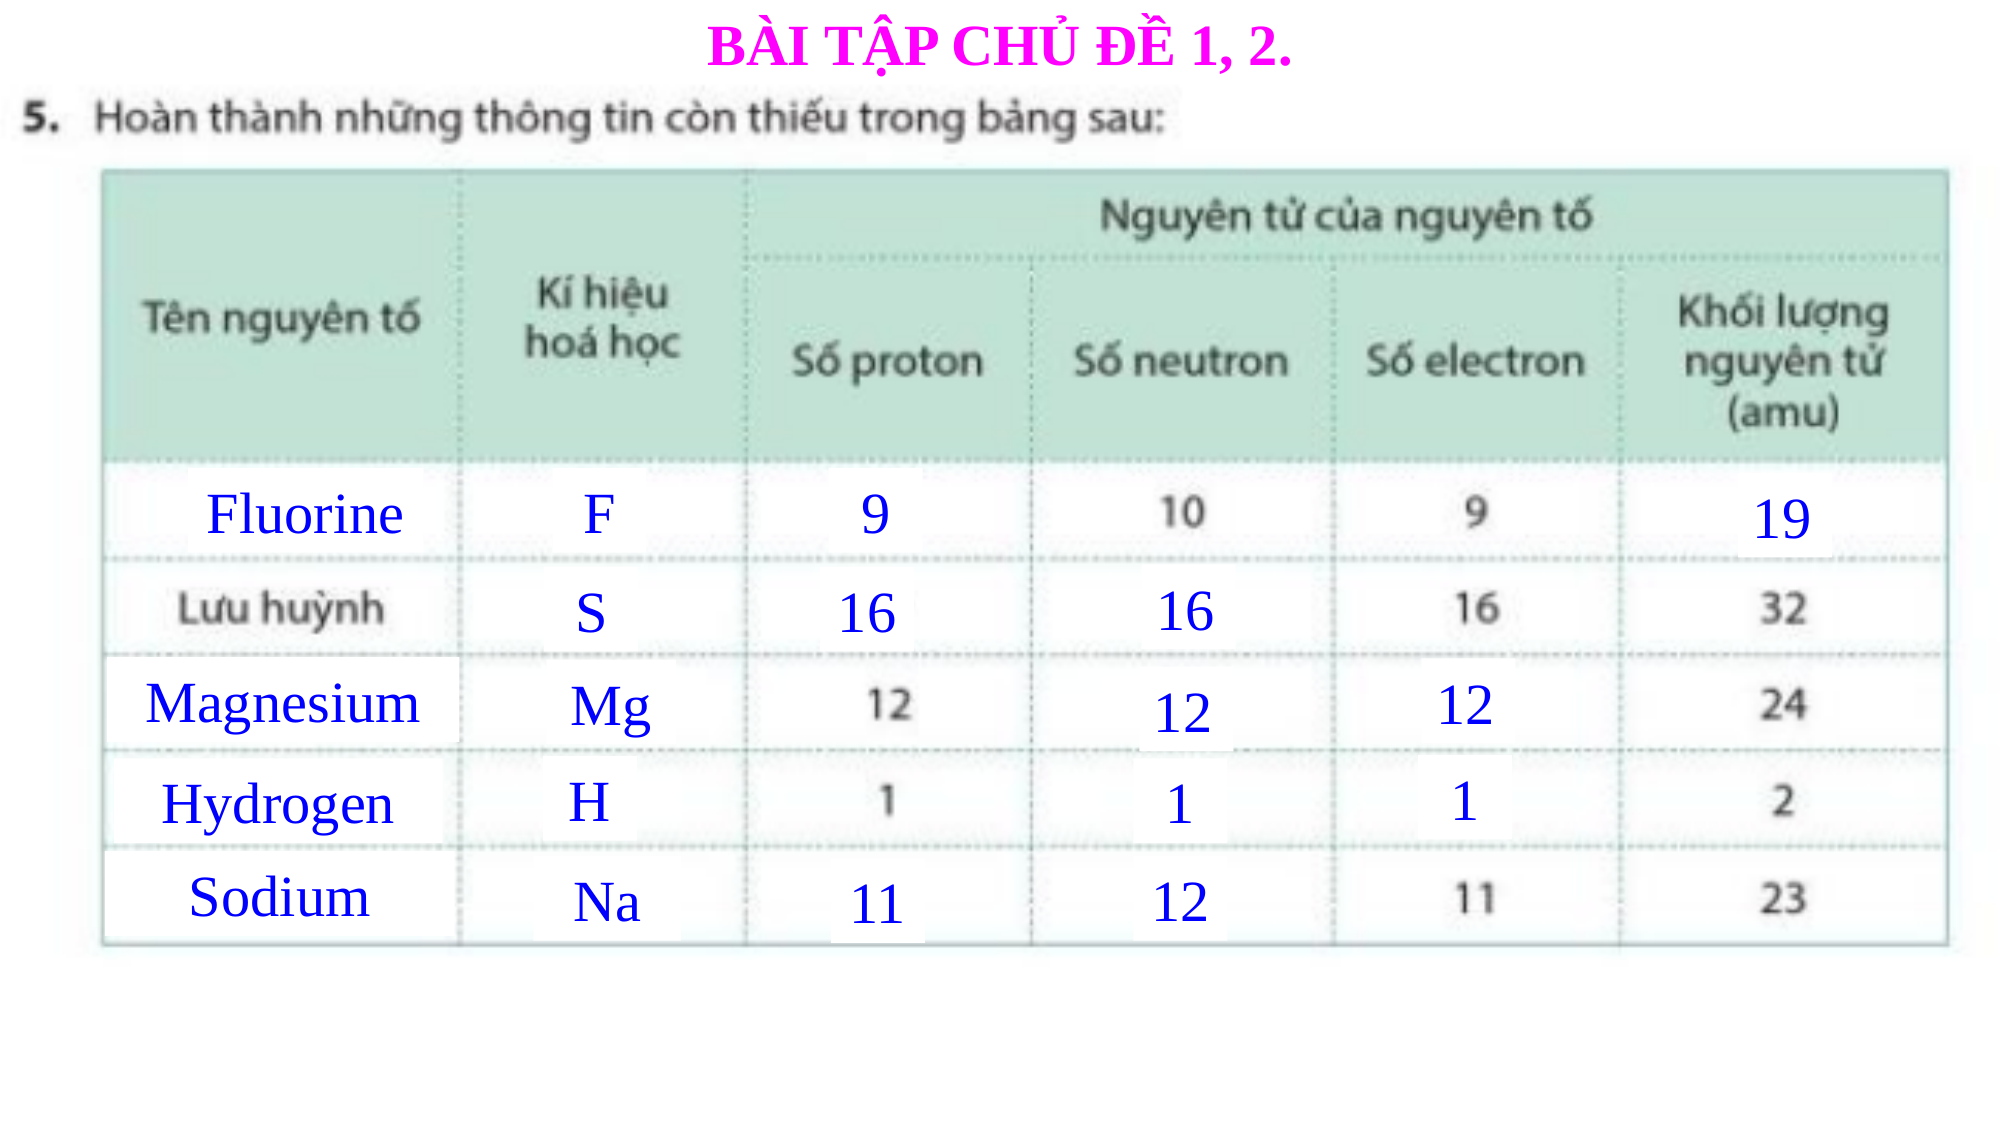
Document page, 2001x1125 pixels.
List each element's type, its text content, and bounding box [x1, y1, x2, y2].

picture [0, 80, 2000, 982]
text_box BÀI TẬP CHỦ ĐỀ 1, 2. [0, 0, 2000, 80]
